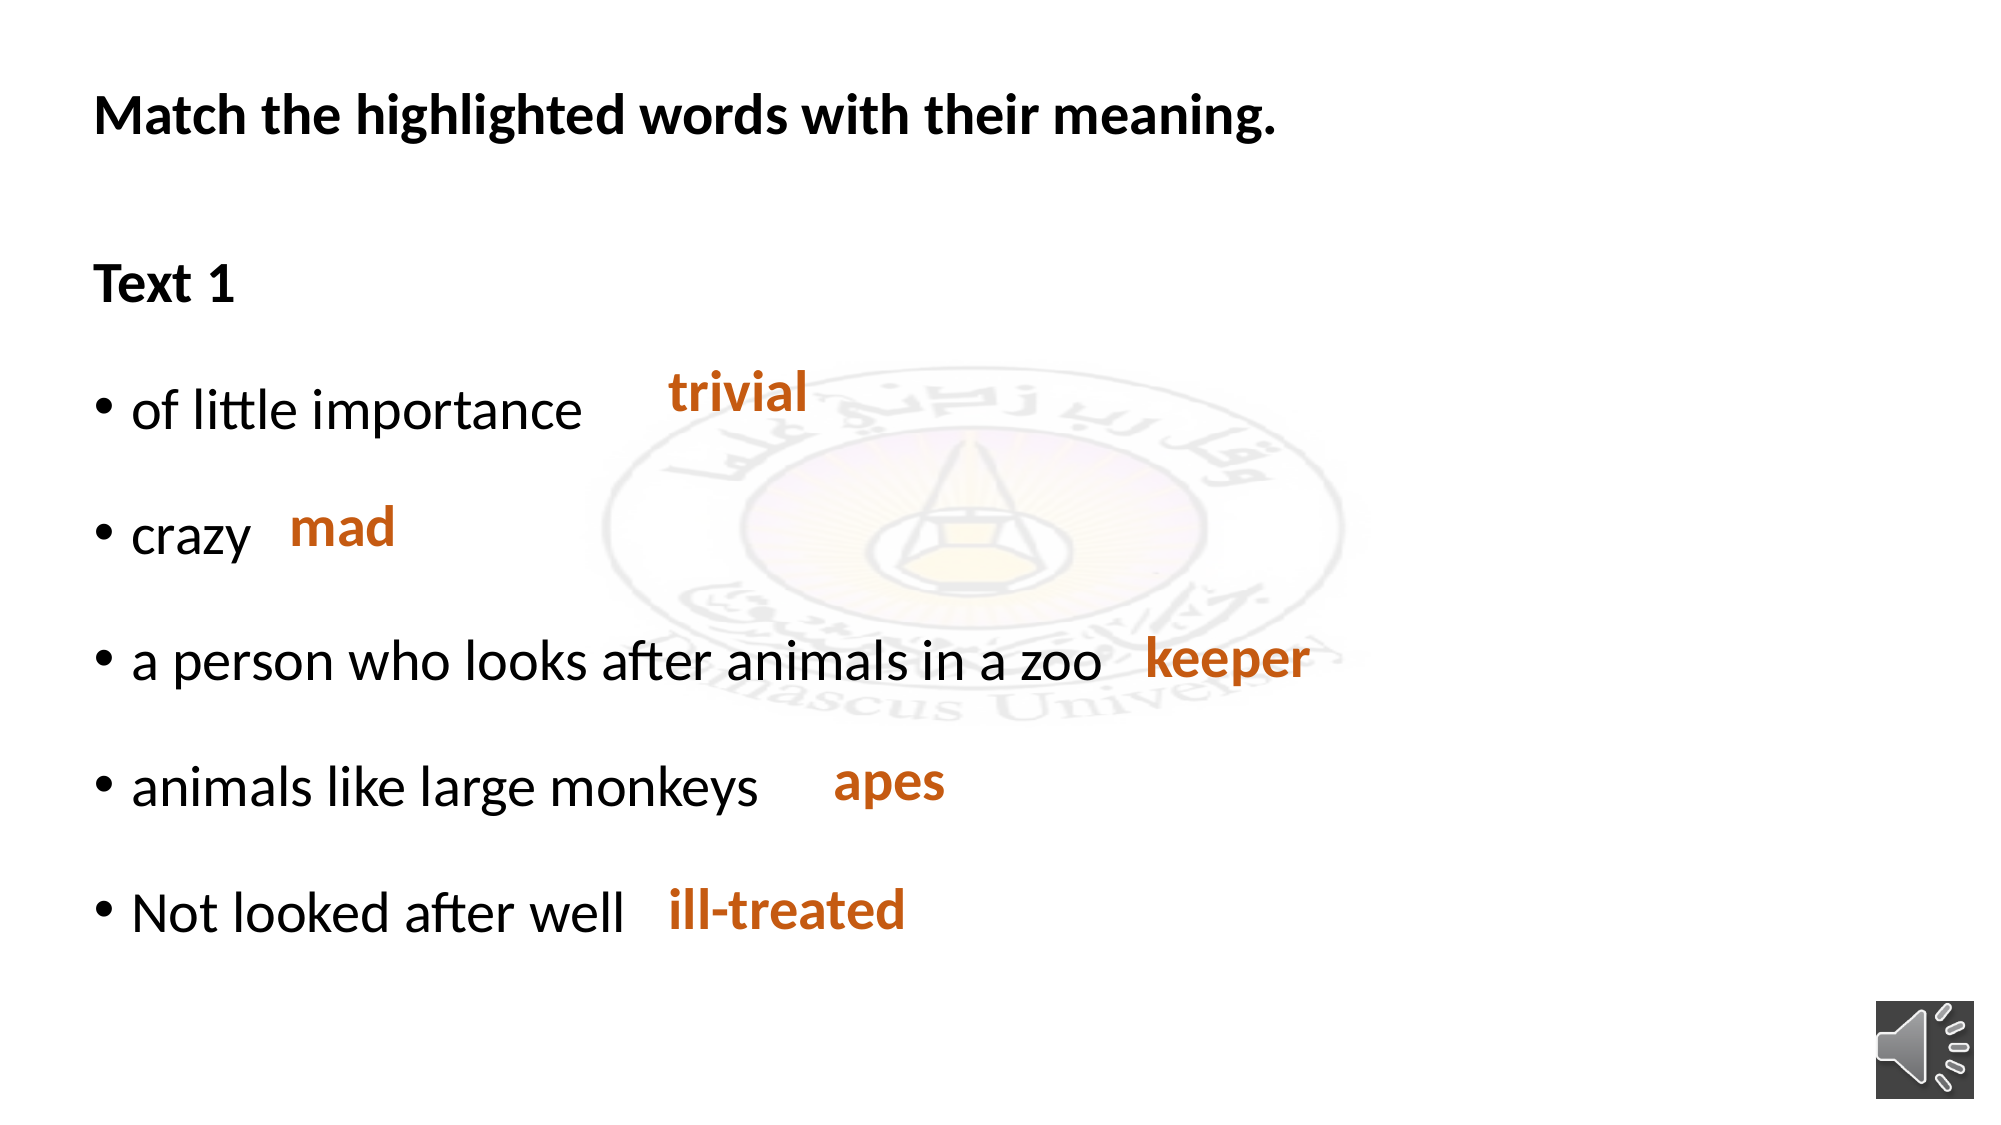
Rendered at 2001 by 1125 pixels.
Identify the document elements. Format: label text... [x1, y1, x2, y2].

picture [1874, 999, 1975, 1100]
list Match the highlighted words with their meaning. Text 1 of little importance crazy a person who looks after animals in a zoo animals like large monkeys Not looked after well [78, 76, 1922, 1014]
text_box mad [274, 480, 556, 566]
text_box apes [818, 734, 1100, 820]
text_box ill-treated [653, 863, 935, 949]
text_box keeper [1130, 611, 1411, 697]
text_box trivial [653, 346, 935, 431]
